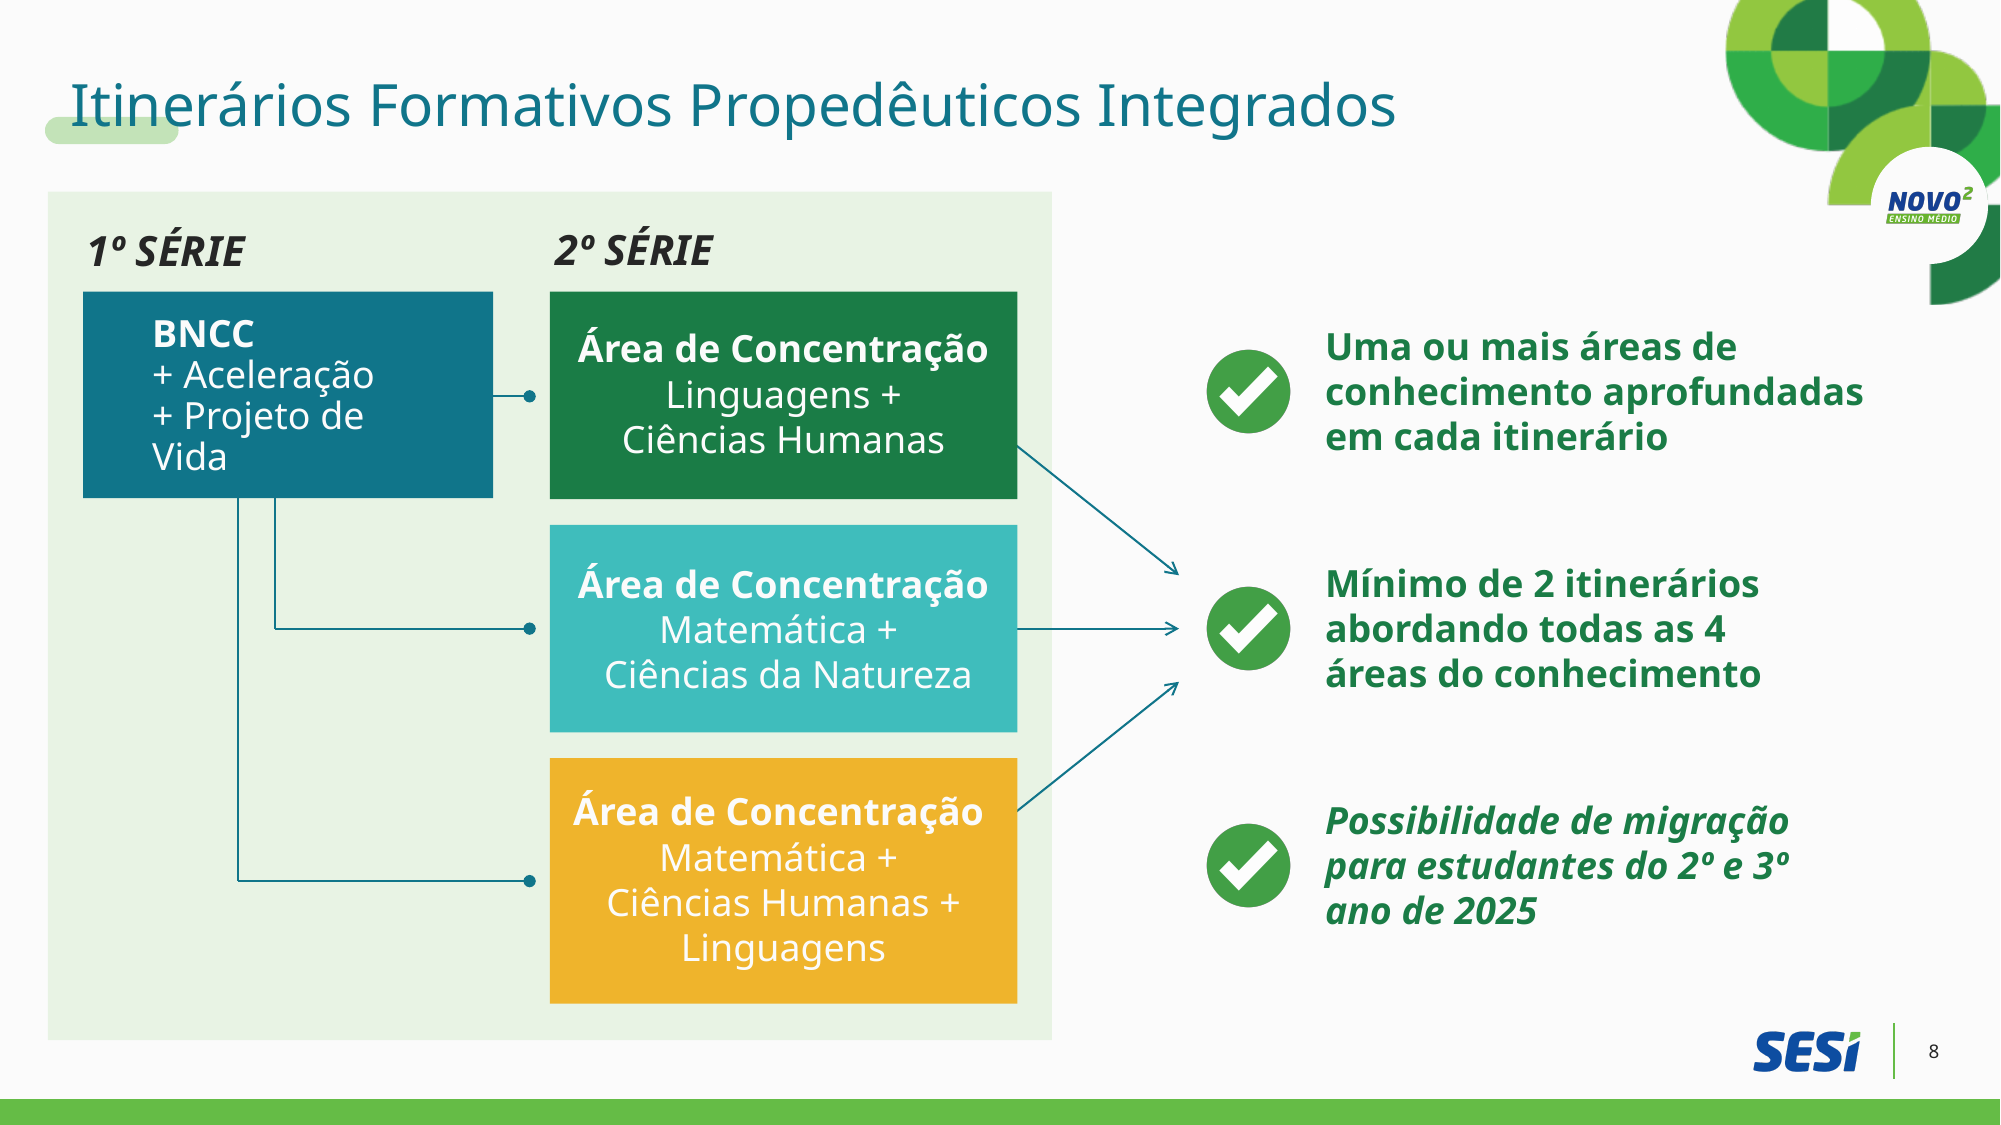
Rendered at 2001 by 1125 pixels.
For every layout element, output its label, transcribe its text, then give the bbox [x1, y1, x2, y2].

picture [1204, 347, 1293, 436]
text_box Mínimo de 2 itinerários abordando todas as 4 áreas do conhecimento [1325, 560, 1837, 696]
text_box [1010, 681, 1180, 817]
text_box 1º SÉRIE [86, 224, 246, 275]
text_box Uma ou mais áreas de conhecimento aprofundadas em cada itinerário [1325, 323, 1873, 459]
text_box Área de Concentração Matemática + Ciências da Natureza [548, 523, 1019, 734]
text_box [46, 190, 1054, 1042]
picture [1204, 584, 1293, 673]
text_box Área de Concentração Matemática + Ciências Humanas + Linguagens [548, 757, 1019, 1005]
title Itinerários Formativos Propedêuticos Integrados [70, 75, 1685, 140]
text_box [81, 290, 495, 500]
text_box BNCC + Aceleração + Projeto de Vida [152, 327, 425, 463]
picture [1204, 821, 1293, 910]
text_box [1010, 441, 1180, 576]
text_box Área de Concentração Linguagens + Ciências Humanas [548, 290, 1019, 501]
text_box Possibilidade de migração para estudantes do 2º e 3º ano de 2025 [1325, 797, 1837, 933]
picture [1726, 0, 2001, 304]
text_box 2º SÉRIE [555, 223, 714, 274]
